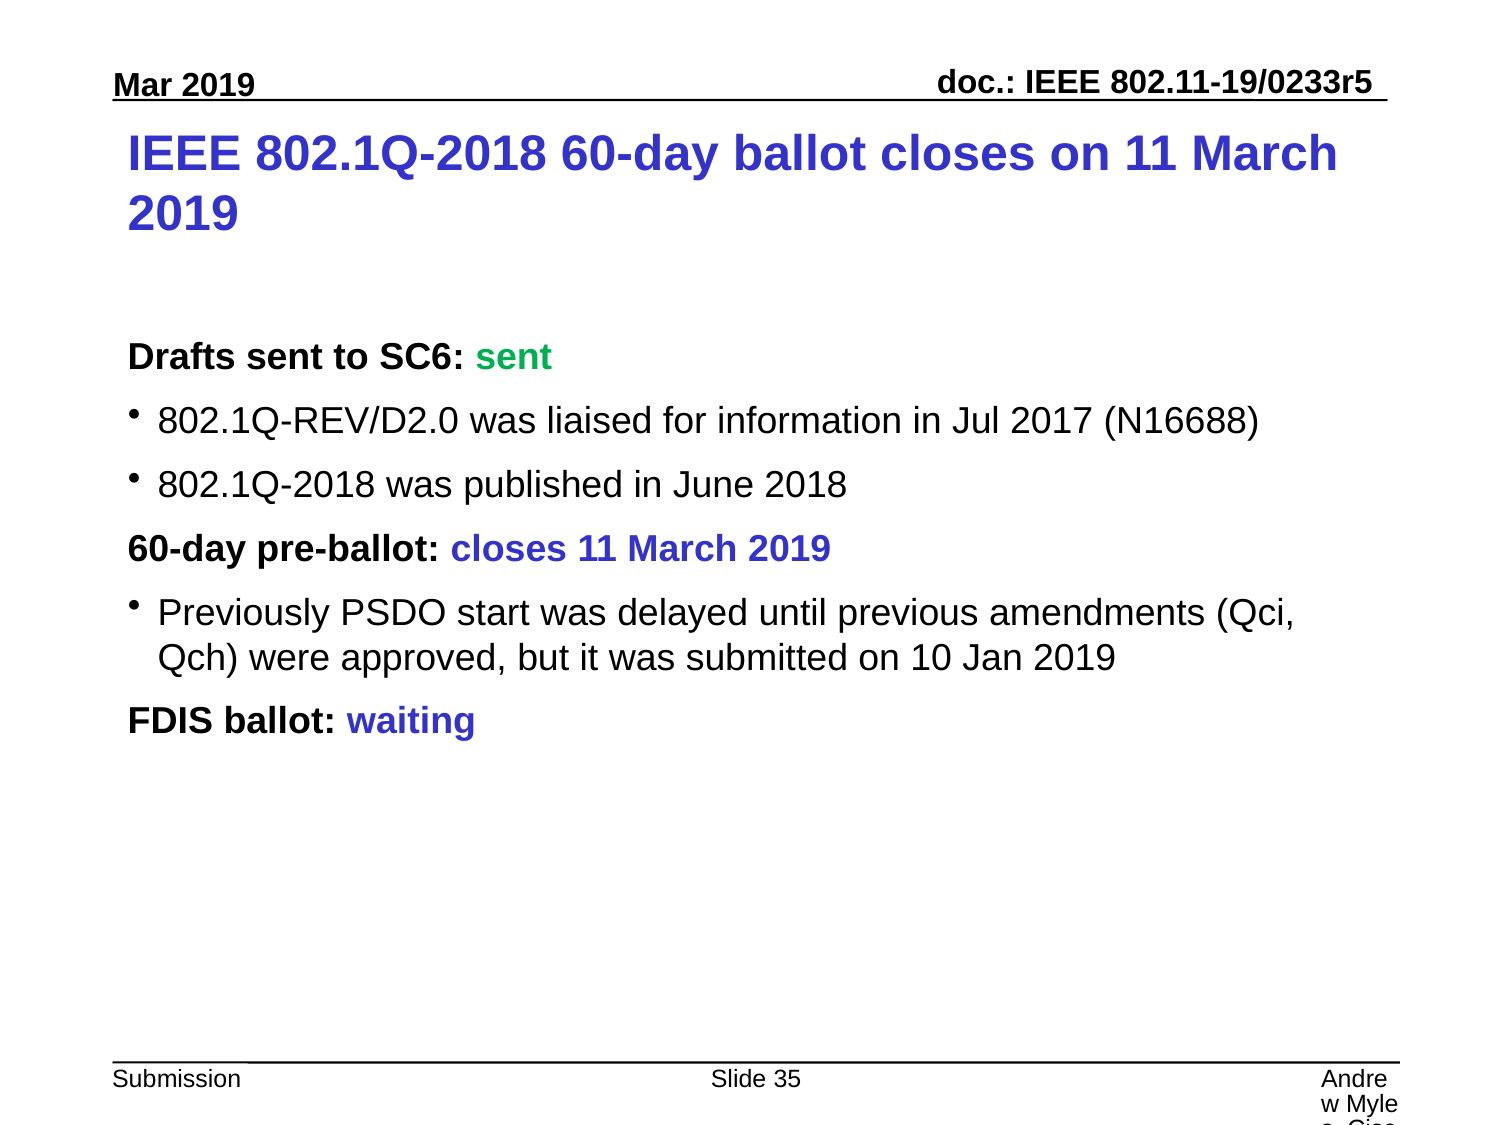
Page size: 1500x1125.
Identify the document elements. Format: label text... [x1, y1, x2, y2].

footer Andrew Myles, Cisco [1320, 1061, 1402, 1093]
list Drafts sent to SC6: sent 802.1Q-REV/D2.0 was liaised for information in Jul 2017 (N16688) 802.1Q-2018 was published in June 2018 60-day pre-ballot: closes 11 March 2019 Previously PSDO start was delayed until previous amendments (Qci, Qch) were approved, but it was submitted on 10 Jan 2019 FDIS ballot: waiting [112, 324, 1388, 1000]
slide_number Slide 35 [709, 1061, 803, 1093]
title IEEE 802.1Q-2018 60-day ballot closes on 11 March 2019 [112, 112, 1388, 288]
